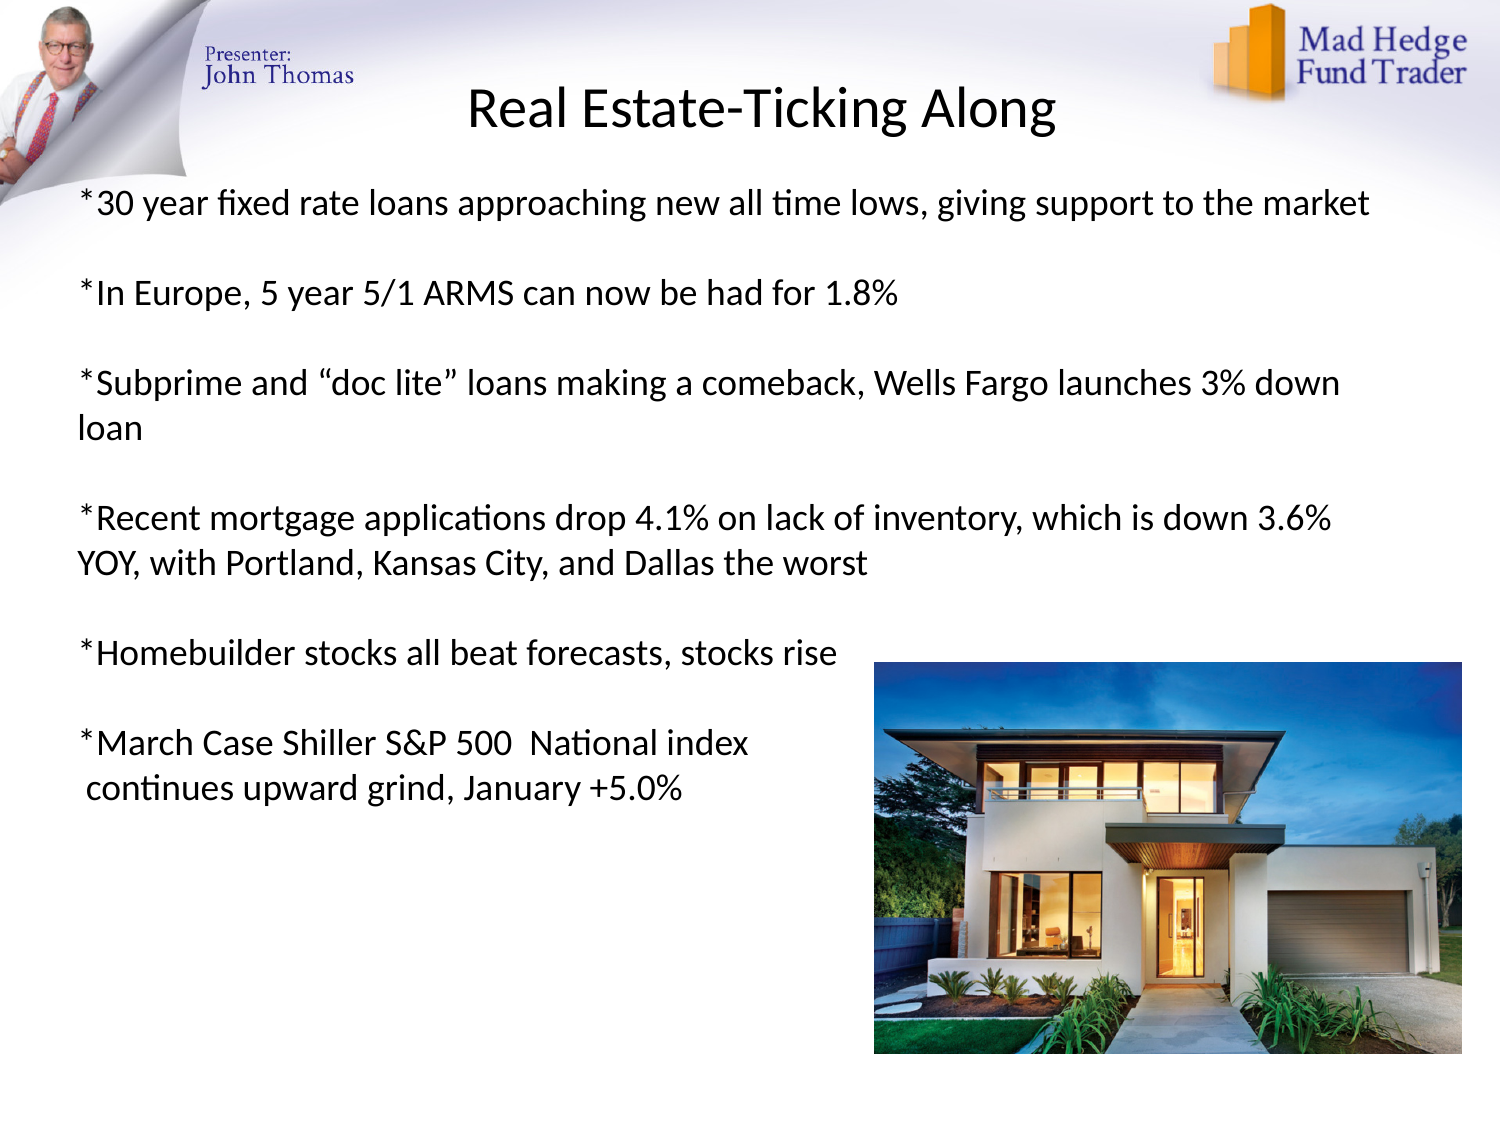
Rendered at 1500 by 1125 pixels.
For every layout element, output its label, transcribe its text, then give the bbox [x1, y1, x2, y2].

picture [0, 0, 1500, 339]
list *30 year fixed rate loans approaching new all time lows, giving support to the market *In Europe, 5 year 5/1 ARMS can now be had for 1.8% *Subprime and “doc lite” loans making a comeback, Wells Fargo launches 3% down loan *Recent mortgage applications drop 4.1% on lack of inventory, which is down 3.6% YOY, with Portland, Kansas City, and Dallas the worst *Homebuilder stocks all beat forecasts, stocks rise *March Case Shiller S&P 500 National index continues upward grind, January +5.0% [62, 125, 1413, 1080]
picture [874, 662, 1463, 1054]
title Real Estate-Ticking Along [87, 45, 1438, 163]
